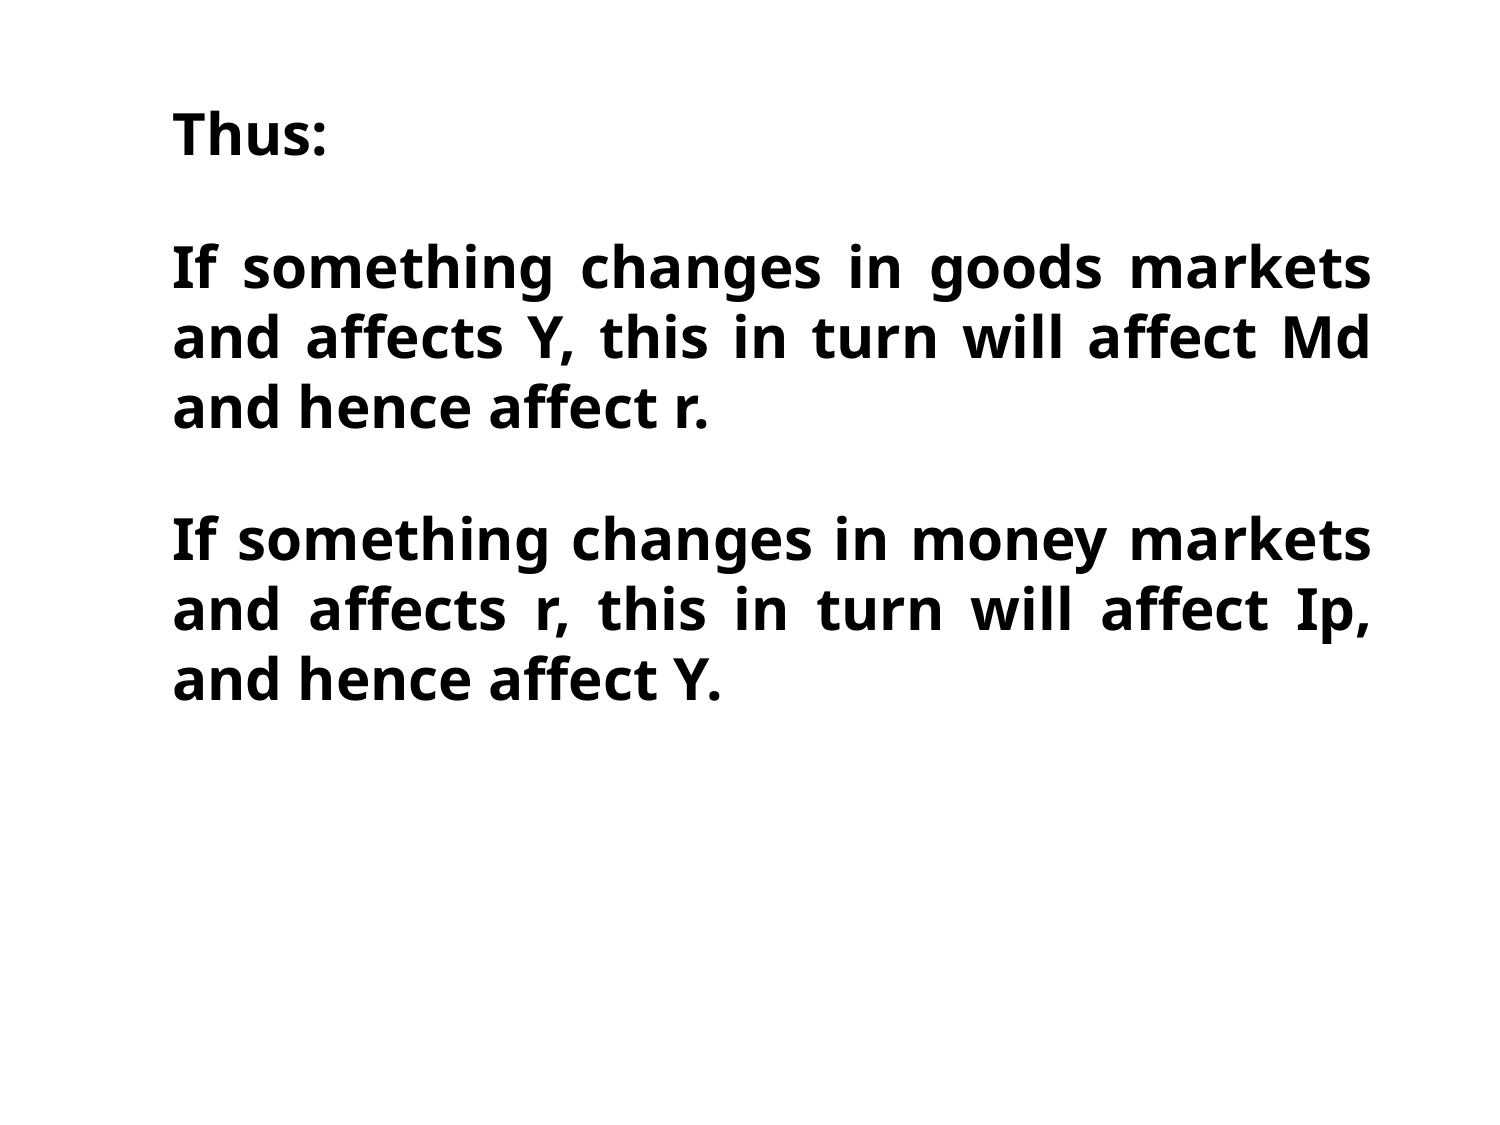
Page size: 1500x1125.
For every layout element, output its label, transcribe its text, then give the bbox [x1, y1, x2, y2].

text_box Thus: If something changes in goods markets and affects Y, this in turn will affect Md and hence affect r. If something changes in money markets and affects r, this in turn will affect Ip, and hence affect Y. [157, 89, 1388, 720]
